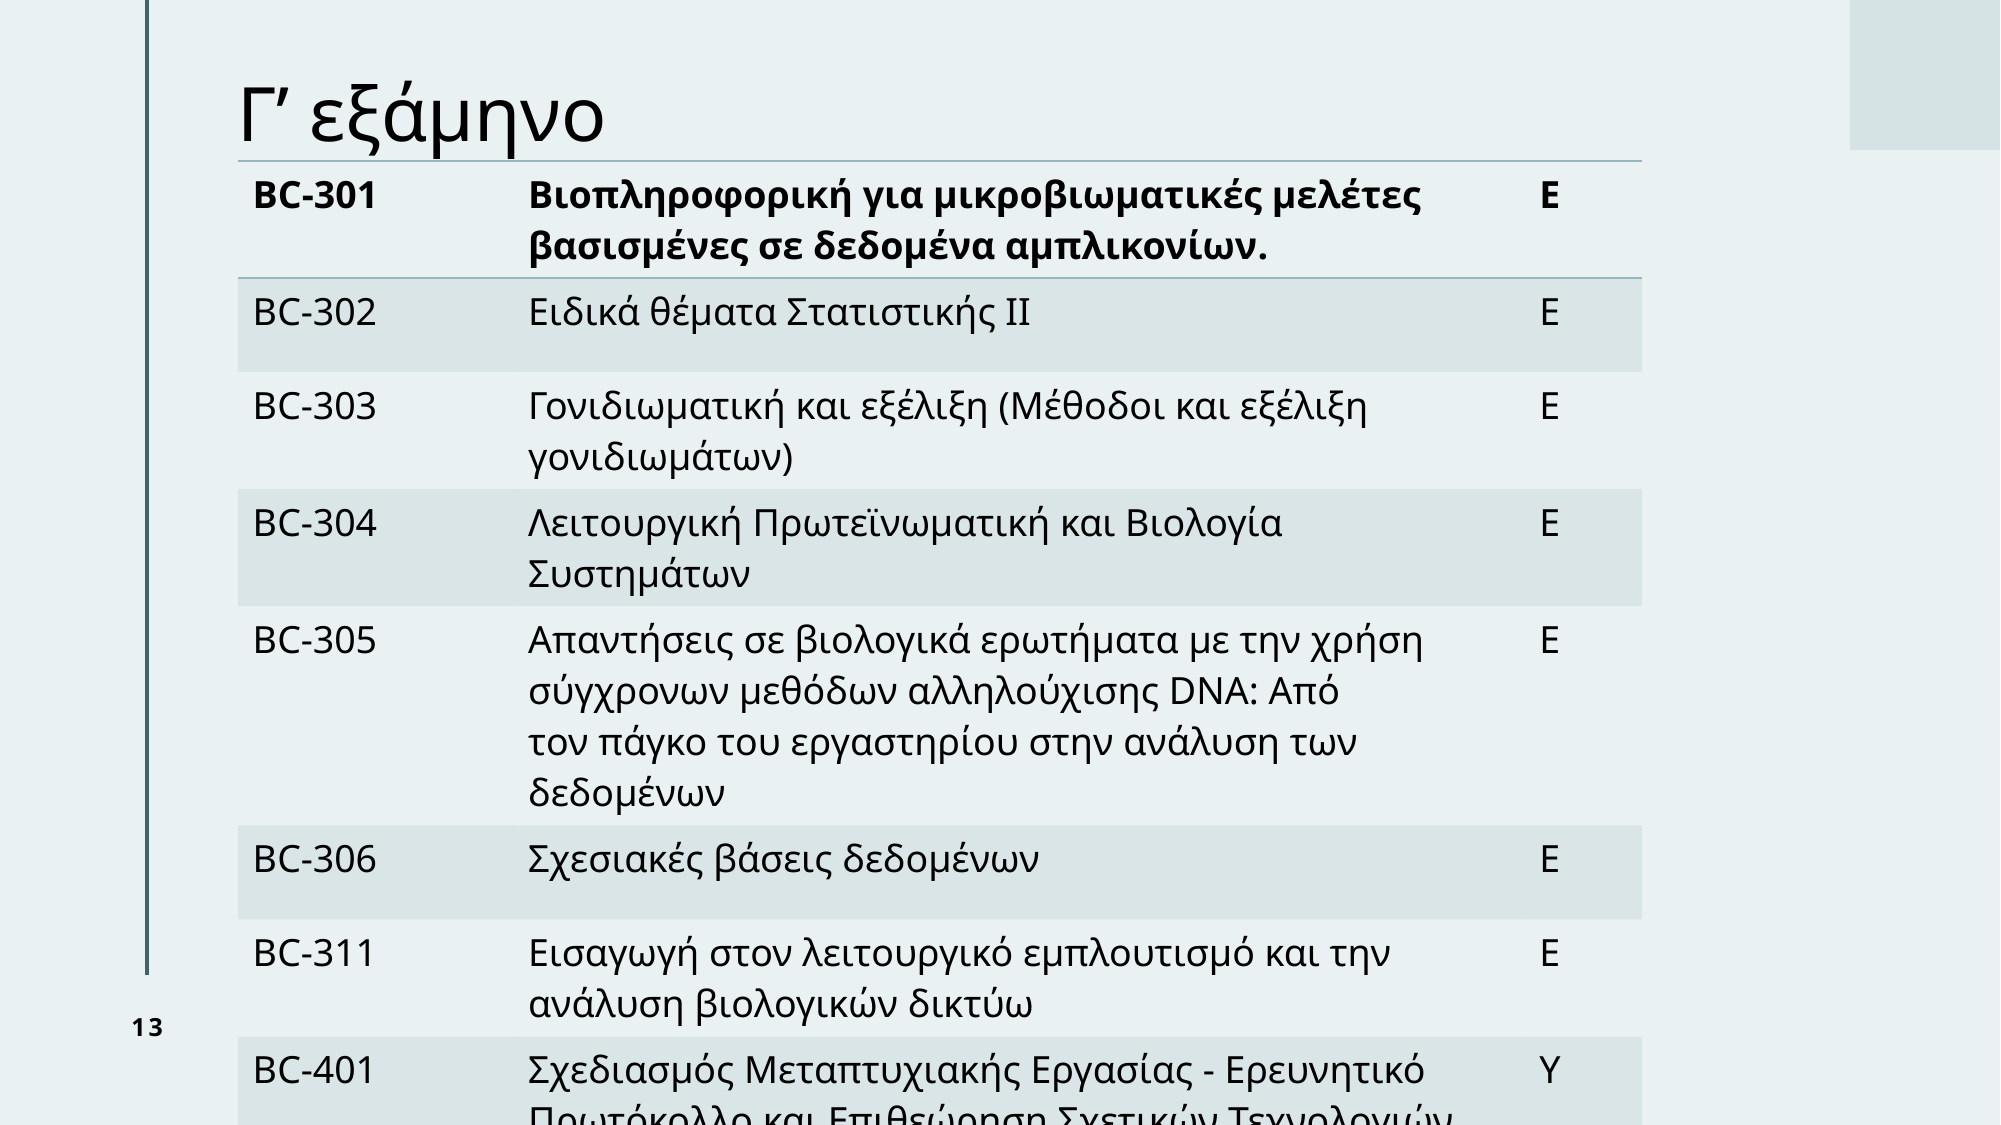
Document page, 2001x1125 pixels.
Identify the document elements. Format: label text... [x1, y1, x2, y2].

table_header E [1524, 162, 1642, 277]
table_cell BC-311 [238, 919, 513, 1037]
table_cell BC-304 [238, 489, 513, 606]
table_cell E [1524, 279, 1642, 372]
table_cell BC-305 [238, 606, 513, 825]
table_cell E [1524, 606, 1642, 825]
table_cell Εισαγωγή στον λειτουργικό εμπλουτισμό και την ανάλυση βιολογικών δικτύω [513, 919, 1524, 1037]
table_cell Σχεσιακές βάσεις δεδομένων [513, 825, 1524, 919]
table_header Βιοπληροφορική για μικροβιωματικές μελέτες βασισμένες σε δεδομένα αμπλικονίων. [513, 162, 1524, 277]
table_cell Απαντήσεις σε βιολογικά ερωτήματα με την χρήση σύγχρονων μεθόδων αλληλούχισης DNA: Από τον πάγκο του εργαστηρίου στην ανάλυση των δεδομένων [513, 606, 1524, 825]
table_cell BC-401 [238, 1037, 513, 1125]
table_cell E [1524, 372, 1642, 489]
table_cell E [1524, 489, 1642, 606]
slide_number 13 [67, 975, 227, 1082]
table_cell BC-306 [238, 825, 513, 919]
title Γ’ εξάμηνο [237, 0, 1739, 235]
table_cell E [1524, 825, 1642, 919]
table_cell Λειτουργική Πρωτεϊνωματική και Βιολογία Συστημάτων [513, 489, 1524, 606]
table_cell Σχεδιασμός Μεταπτυχιακής Εργασίας - Ερευνητικό Πρωτόκολλο και Επιθεώρηση Σχετικών Τεχνολογιών Αιχμής [513, 1037, 1524, 1125]
table_cell E [1524, 919, 1642, 1037]
table_cell BC-303 [238, 372, 513, 489]
table_cell BC-302 [238, 279, 513, 372]
table_cell Ειδικά θέματα Στατιστικής ΙΙ [513, 279, 1524, 372]
table_cell Y [1524, 1037, 1642, 1125]
table_cell Γονιδιωματική και εξέλιξη (Μέθοδοι και εξέλιξη γονιδιωμάτων) [513, 372, 1524, 489]
table_header BC-301 [238, 162, 513, 277]
